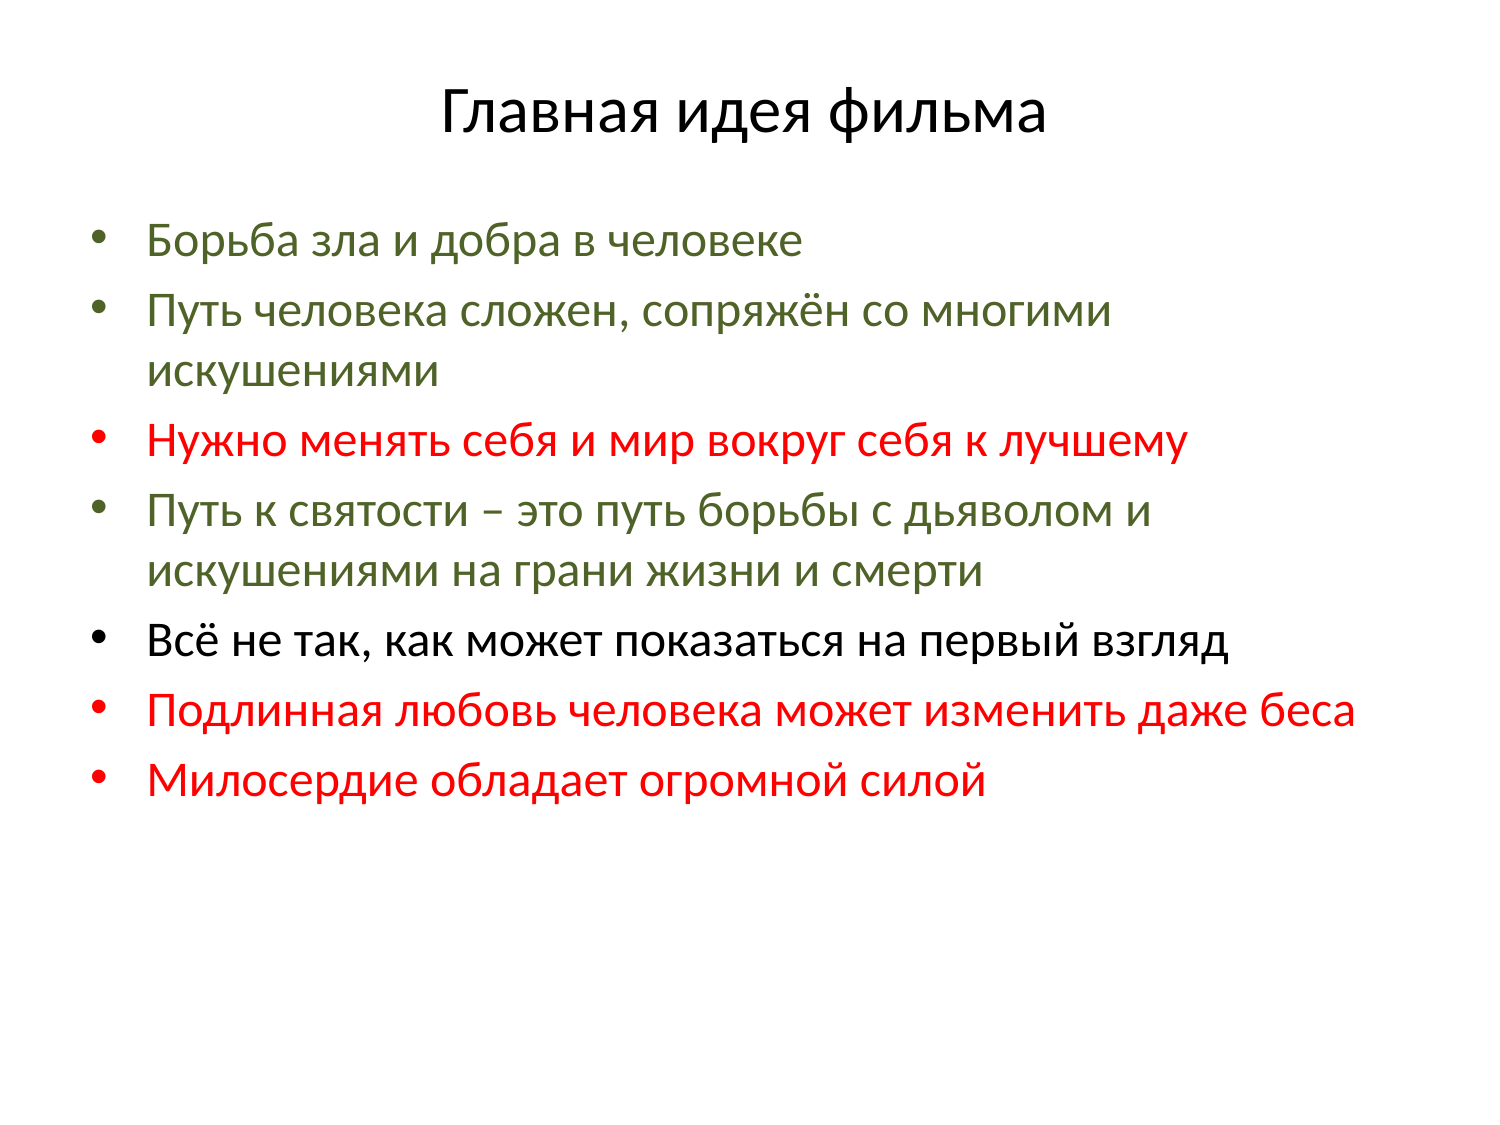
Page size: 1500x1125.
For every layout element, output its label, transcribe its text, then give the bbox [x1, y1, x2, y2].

list Борьба зла и добра в человеке Путь человека сложен, сопряжён со многими искушениями Нужно менять себя и мир вокруг себя к лучшему Путь к святости – это путь борьбы с дьяволом и искушениями на грани жизни и смерти Всё не так, как может показаться на первый взгляд Подлинная любовь человека может изменить даже беса Милосердие обладает огромной силой [75, 199, 1425, 1079]
title Главная идея фильма [70, 11, 1421, 200]
